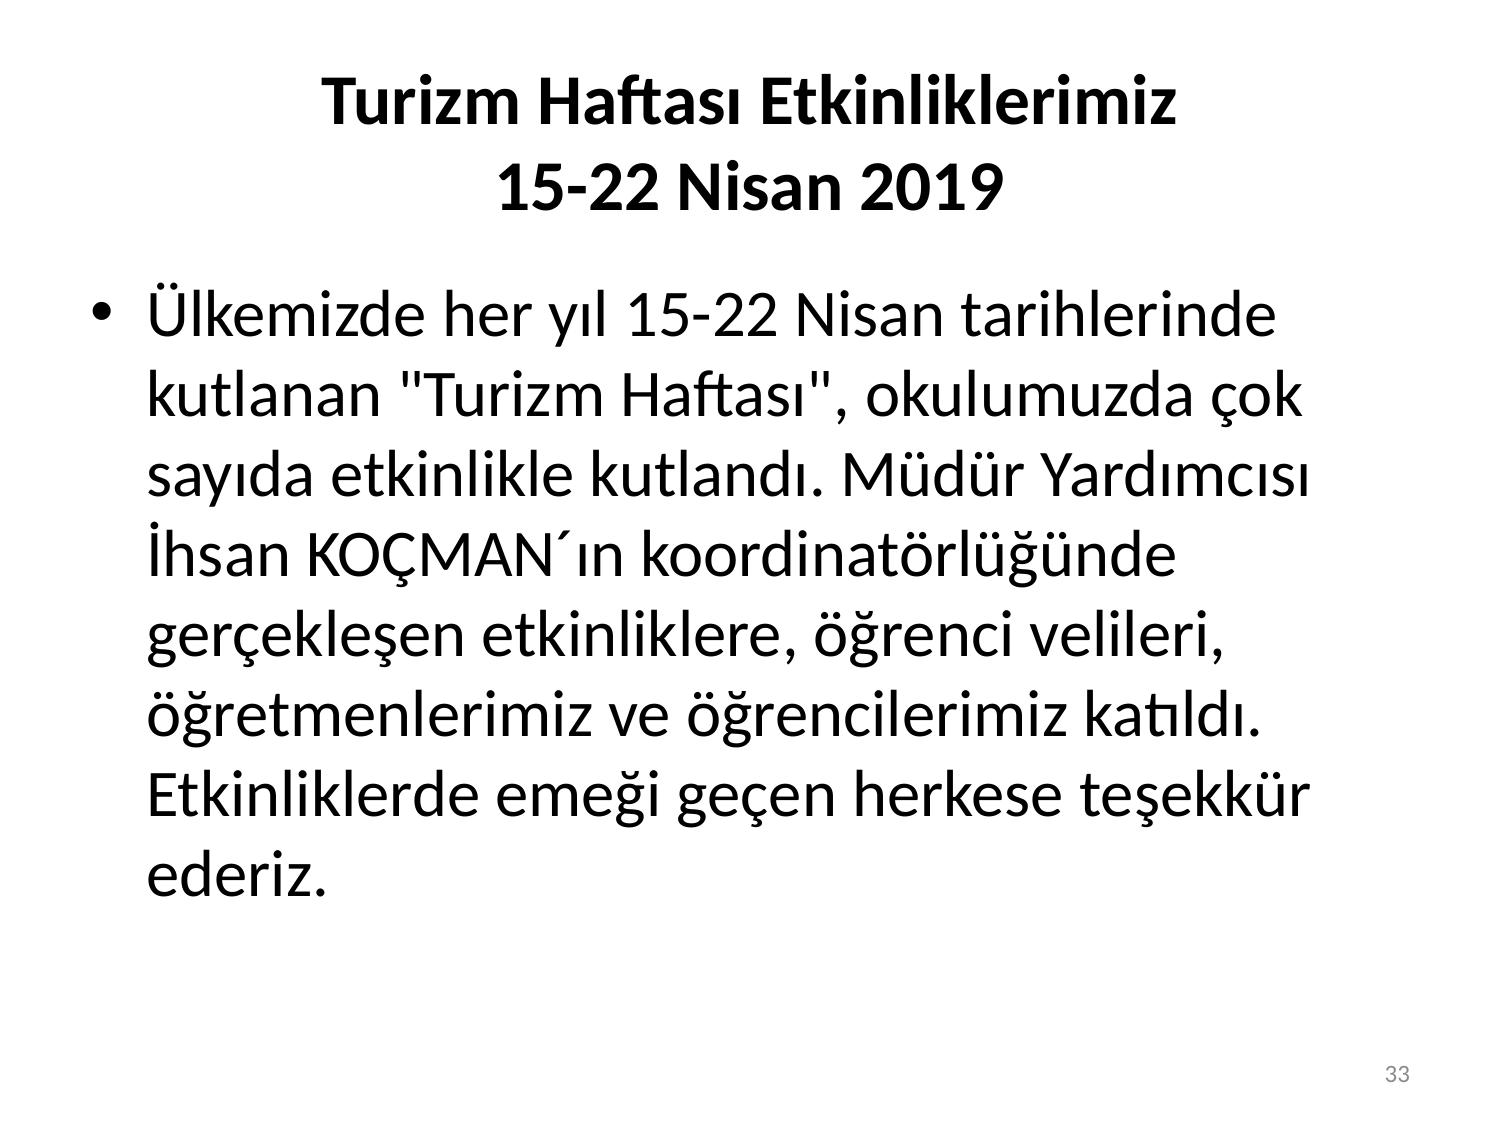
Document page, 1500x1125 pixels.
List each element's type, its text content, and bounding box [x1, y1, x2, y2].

slide_number 33 [1074, 1042, 1425, 1103]
list Ülkemizde her yıl 15-22 Nisan tarihlerinde kutlanan "Turizm Haftası", okulumuzda çok sayıda etkinlikle kutlandı. Müdür Yardımcısı İhsan KOÇMAN´ın koordinatörlüğünde gerçekleşen etkinliklere, öğrenci velileri, öğretmenlerimiz ve öğrencilerimiz katıldı. Etkinliklerde emeği geçen herkese teşekkür ederiz. [75, 262, 1425, 1005]
title Turizm Haftası Etkinliklerimiz 15-22 Nisan 2019 [75, 45, 1425, 233]
